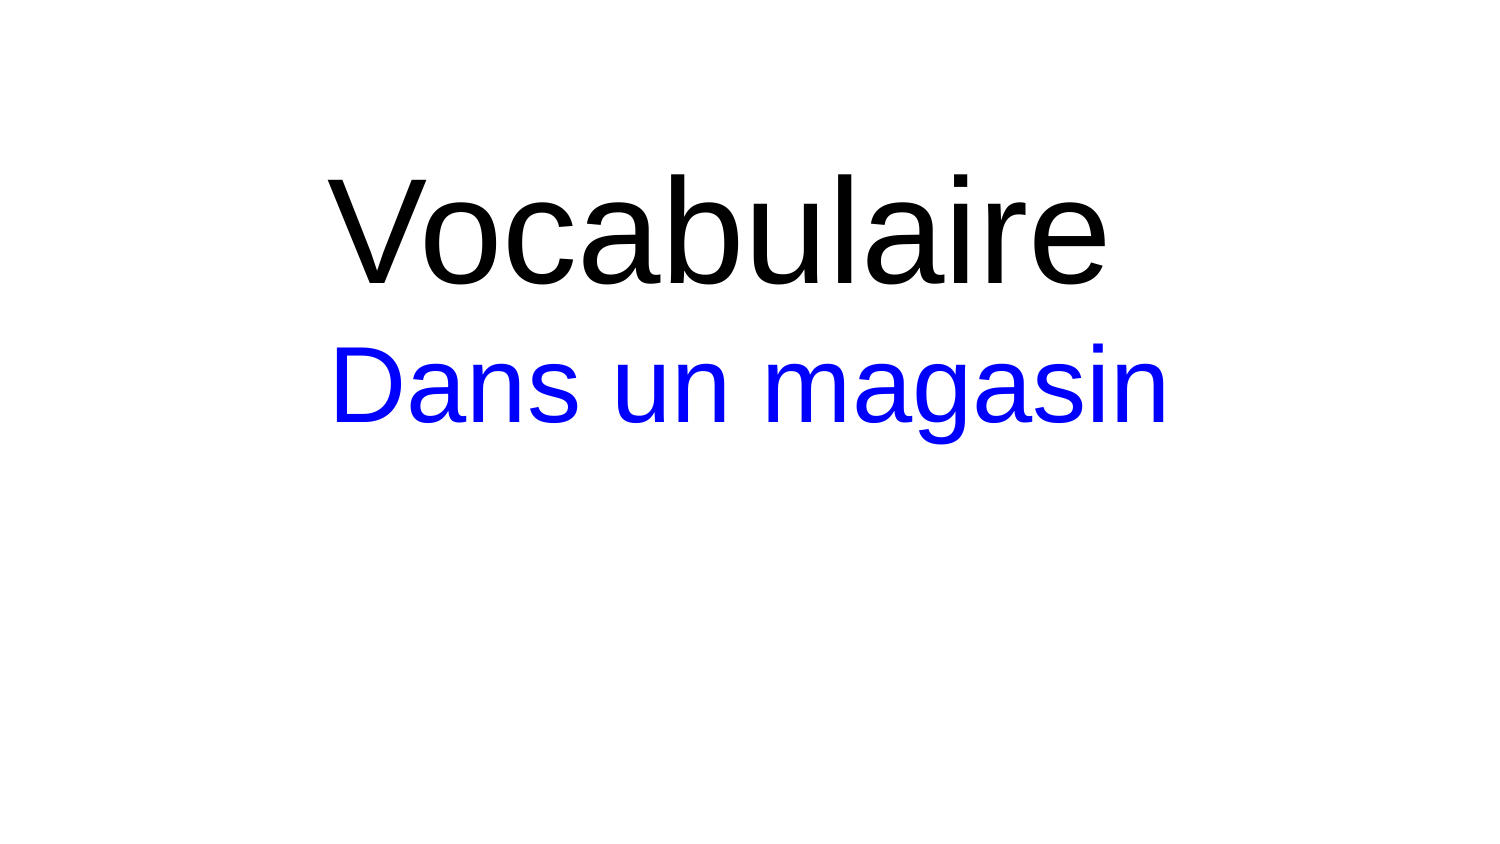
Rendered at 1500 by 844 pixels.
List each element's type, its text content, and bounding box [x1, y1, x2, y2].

title Vocabulaire Dans un magasin [51, 122, 1449, 459]
